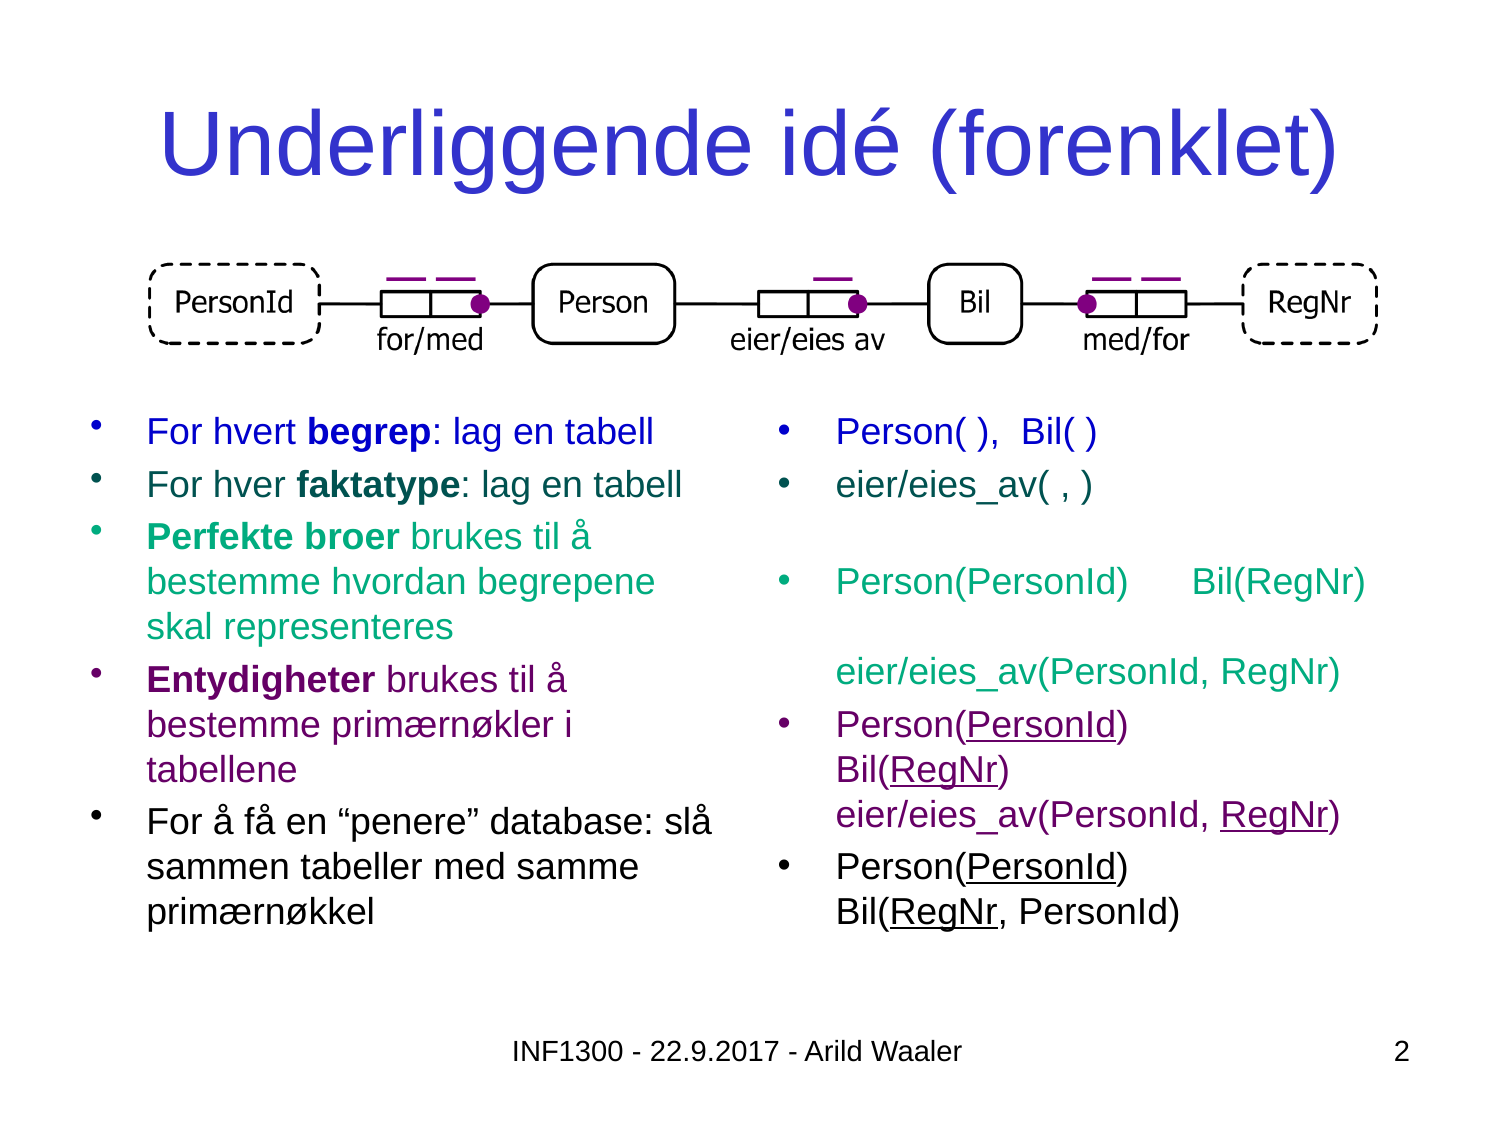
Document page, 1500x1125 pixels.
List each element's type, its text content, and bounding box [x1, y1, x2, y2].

title Underliggende idé (forenklet) [74, 44, 1426, 233]
list Person( ), Bil( ) eier/eies_av( , ) Person(PersonId) Bil(RegNr) eier/eies_av(PersonId, RegNr) Person(PersonId) Bil(RegNr) eier/eies_av(PersonId, RegNr) Person(PersonId) Bil(RegNr, PersonId) [762, 399, 1426, 1006]
footer INF1300 - 22.9.2017 - Arild Waaler [387, 1024, 1074, 1103]
picture [137, 262, 1388, 359]
list For hvert begrep: lag en tabell For hver faktatype: lag en tabell Perfekte broer brukes til å bestemme hvordan begrepene skal representeres Entydigheter brukes til å bestemme primærnøkler i tabellene For å få en “penere” database: slå sammen tabeller med samme primærnøkkel [74, 399, 738, 1006]
slide_number 2 [1074, 1024, 1426, 1103]
